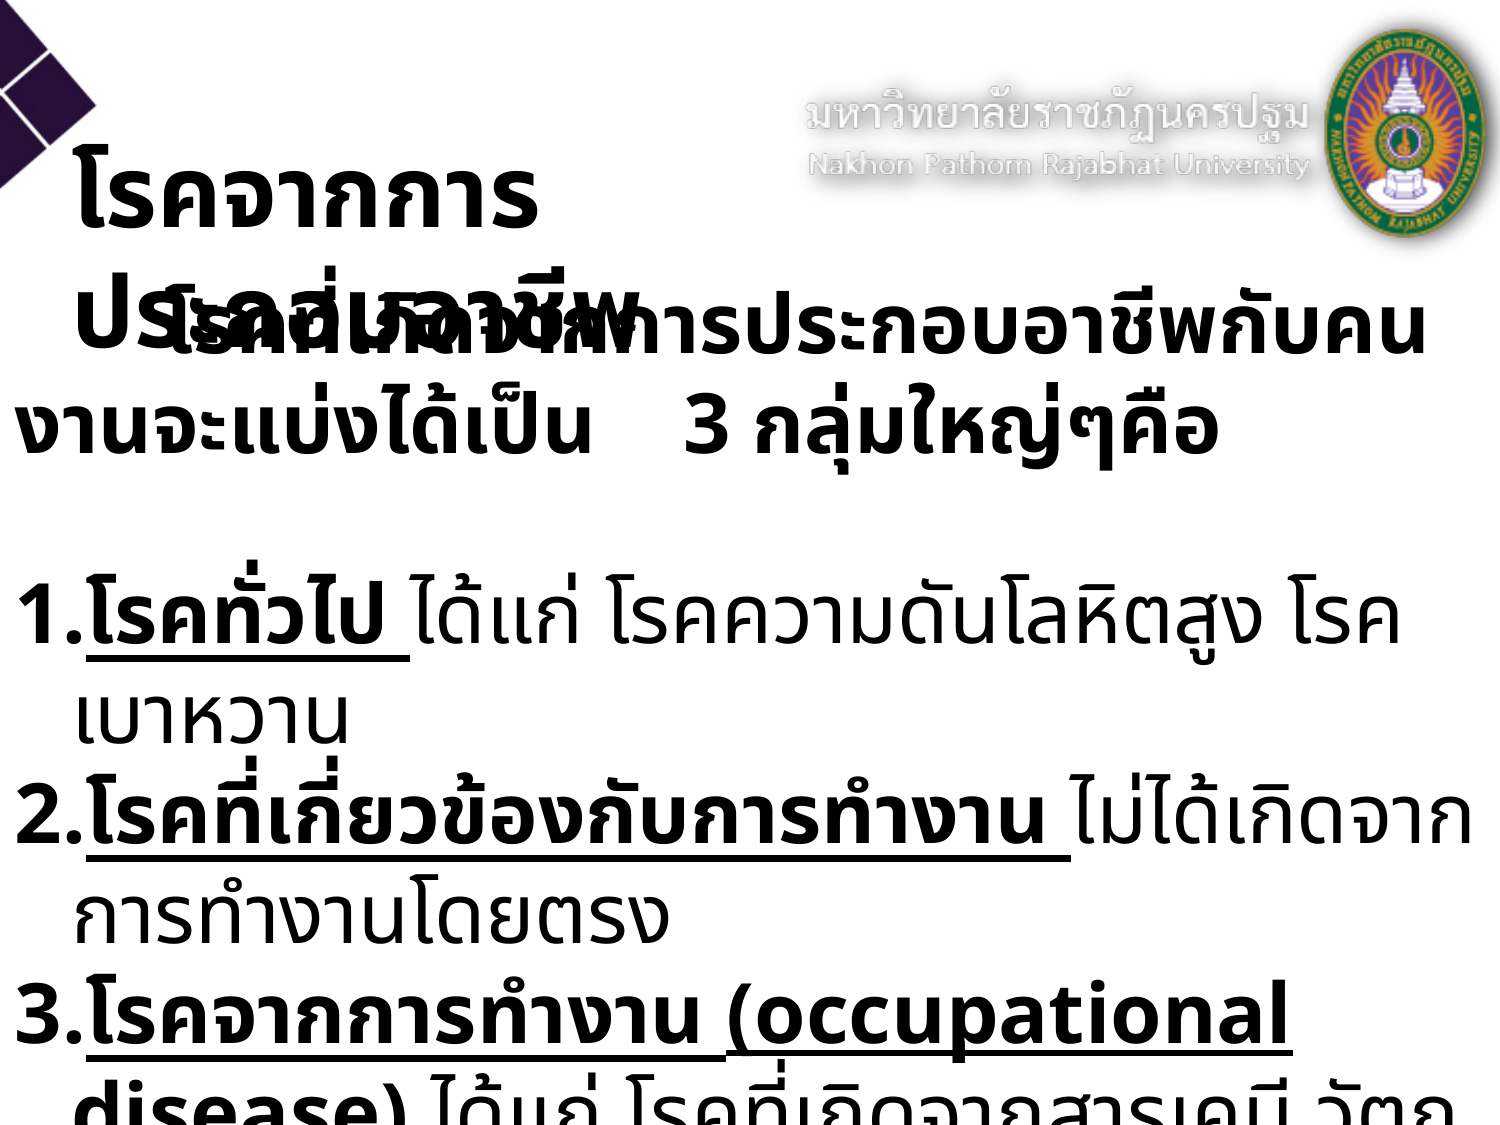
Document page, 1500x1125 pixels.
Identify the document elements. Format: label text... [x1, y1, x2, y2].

text_box โรคจากการประกอบอาชีพ [56, 119, 754, 262]
picture [0, 0, 1500, 263]
text_box โรคที่เกิดจากการประกอบอาชีพกับคนงานจะแบ่งได้เป็น 3 กลุ่มใหญ่ๆคือ โรคทั่วไป ได้แก่ โรคความดันโลหิตสูง โรคเบาหวาน โรคที่เกี่ยวข้องกับการทำงาน ไม่ได้เกิดจากการทำงานโดยตรง โรคจากการทำงาน (occupational disease) ได้แก่ โรคที่เกิดจากสารเคมี วัตถุอันตรายกระบวนการในการทำงานโดยตรง เช่น โรคปอดจากการประกอบอาชีพ (pneumoconiosis) [0, 262, 1500, 1125]
